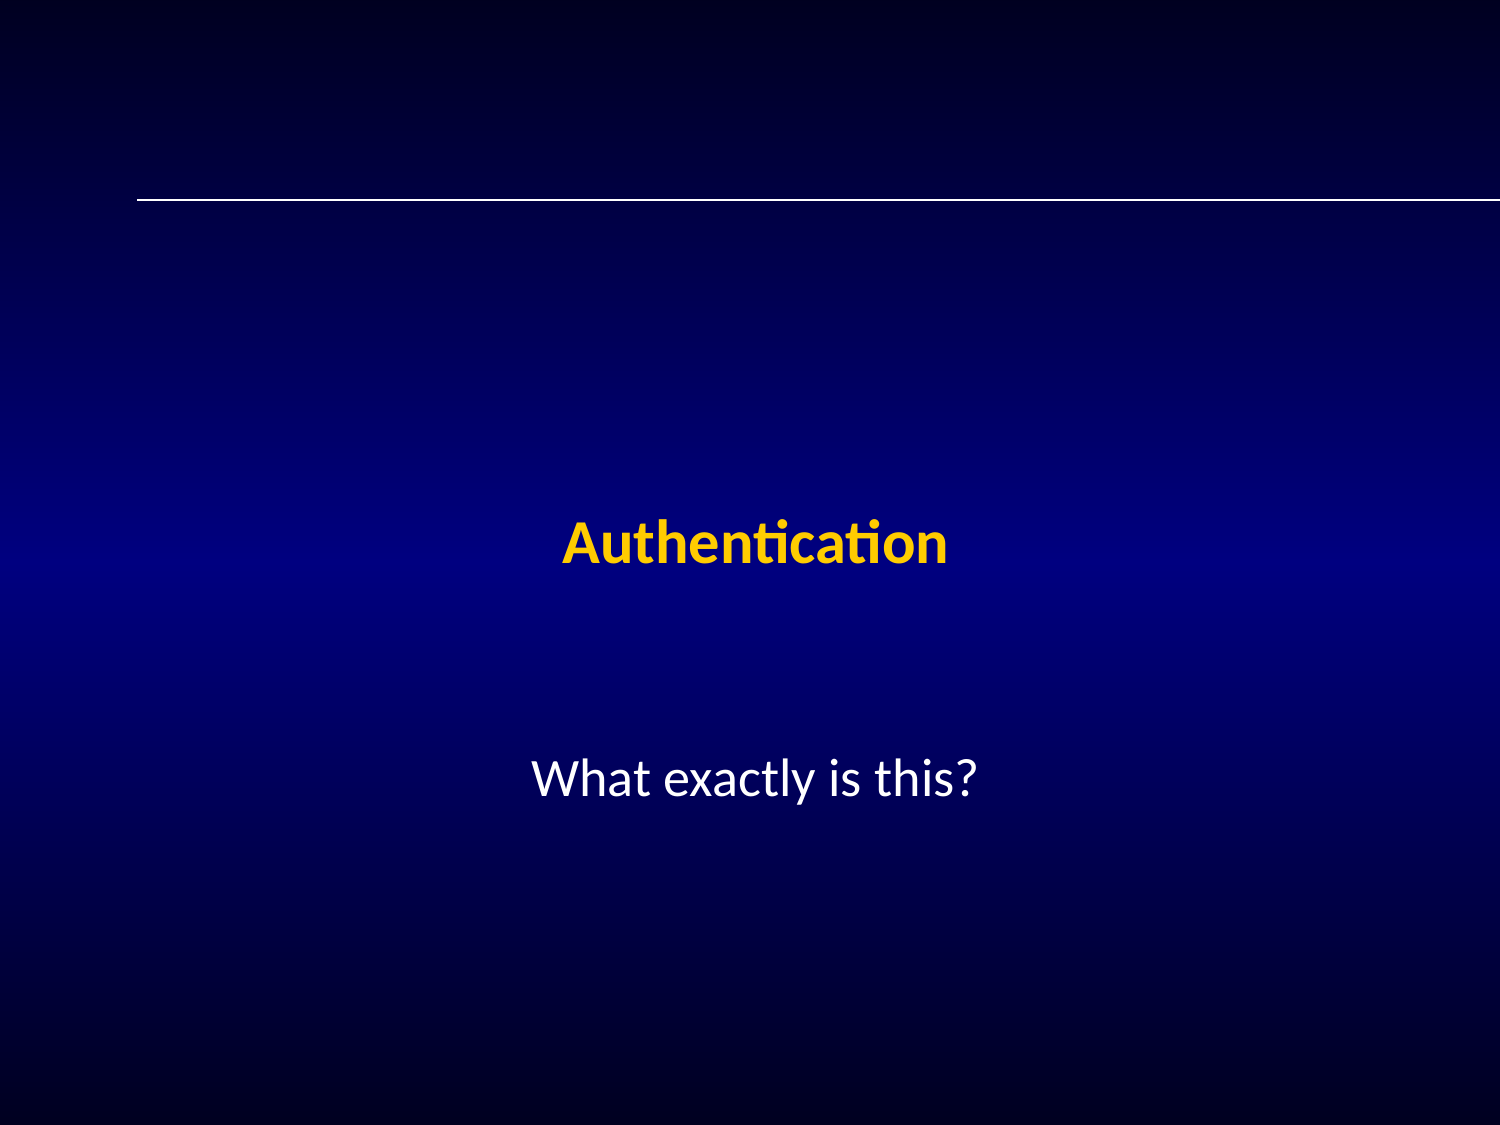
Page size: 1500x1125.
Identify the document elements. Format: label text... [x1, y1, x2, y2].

list What exactly is this? [118, 651, 1394, 898]
title Authentication [118, 426, 1394, 651]
